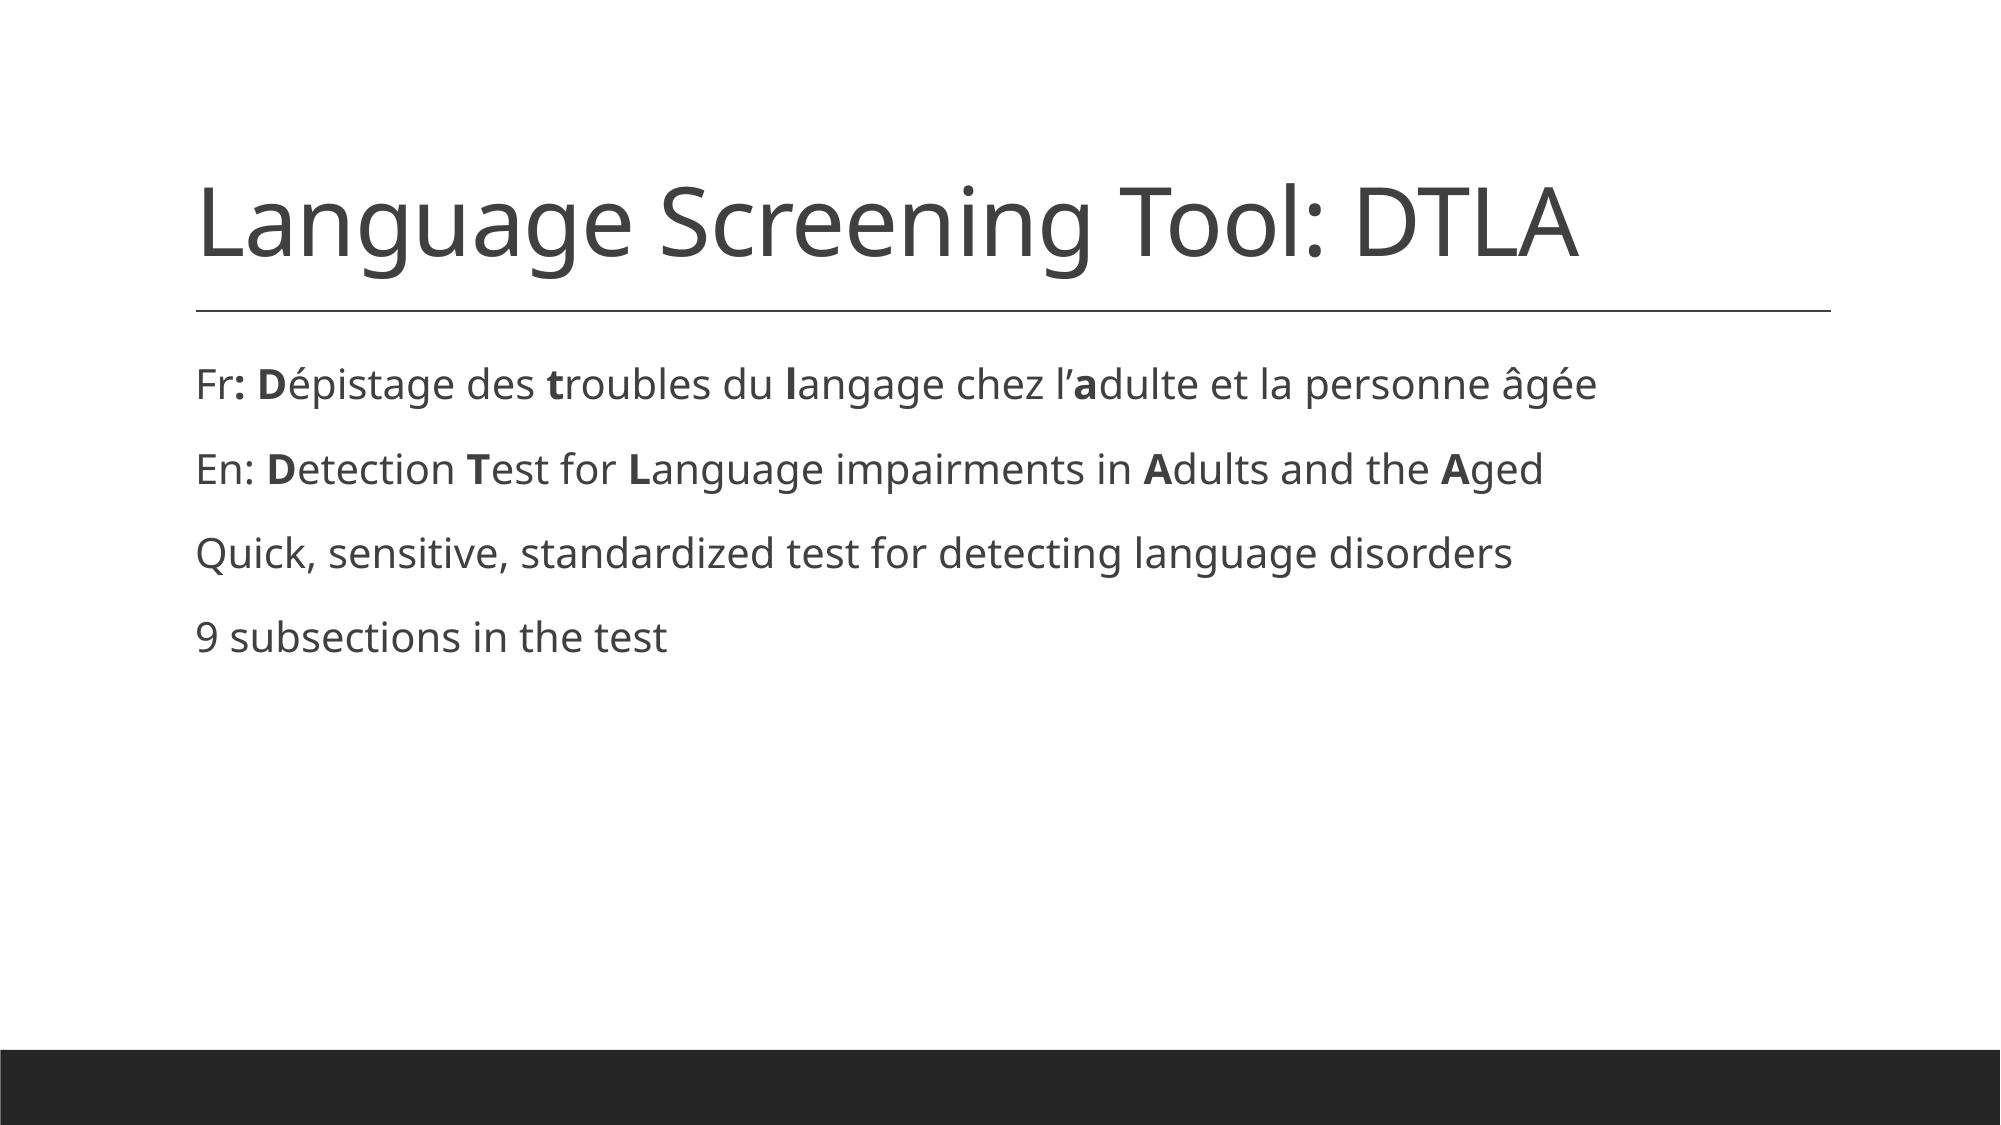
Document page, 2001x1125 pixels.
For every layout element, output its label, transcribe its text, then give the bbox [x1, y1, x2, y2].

title Language Screening Tool: DTLA [180, 47, 1830, 285]
list Fr: Dépistage des troubles du langage chez l’adulte et la personne âgée En: Detection Test for Language impairments in Adults and the Aged Quick, sensitive, standardized test for detecting language disorders 9 subsections in the test [180, 345, 1830, 963]
